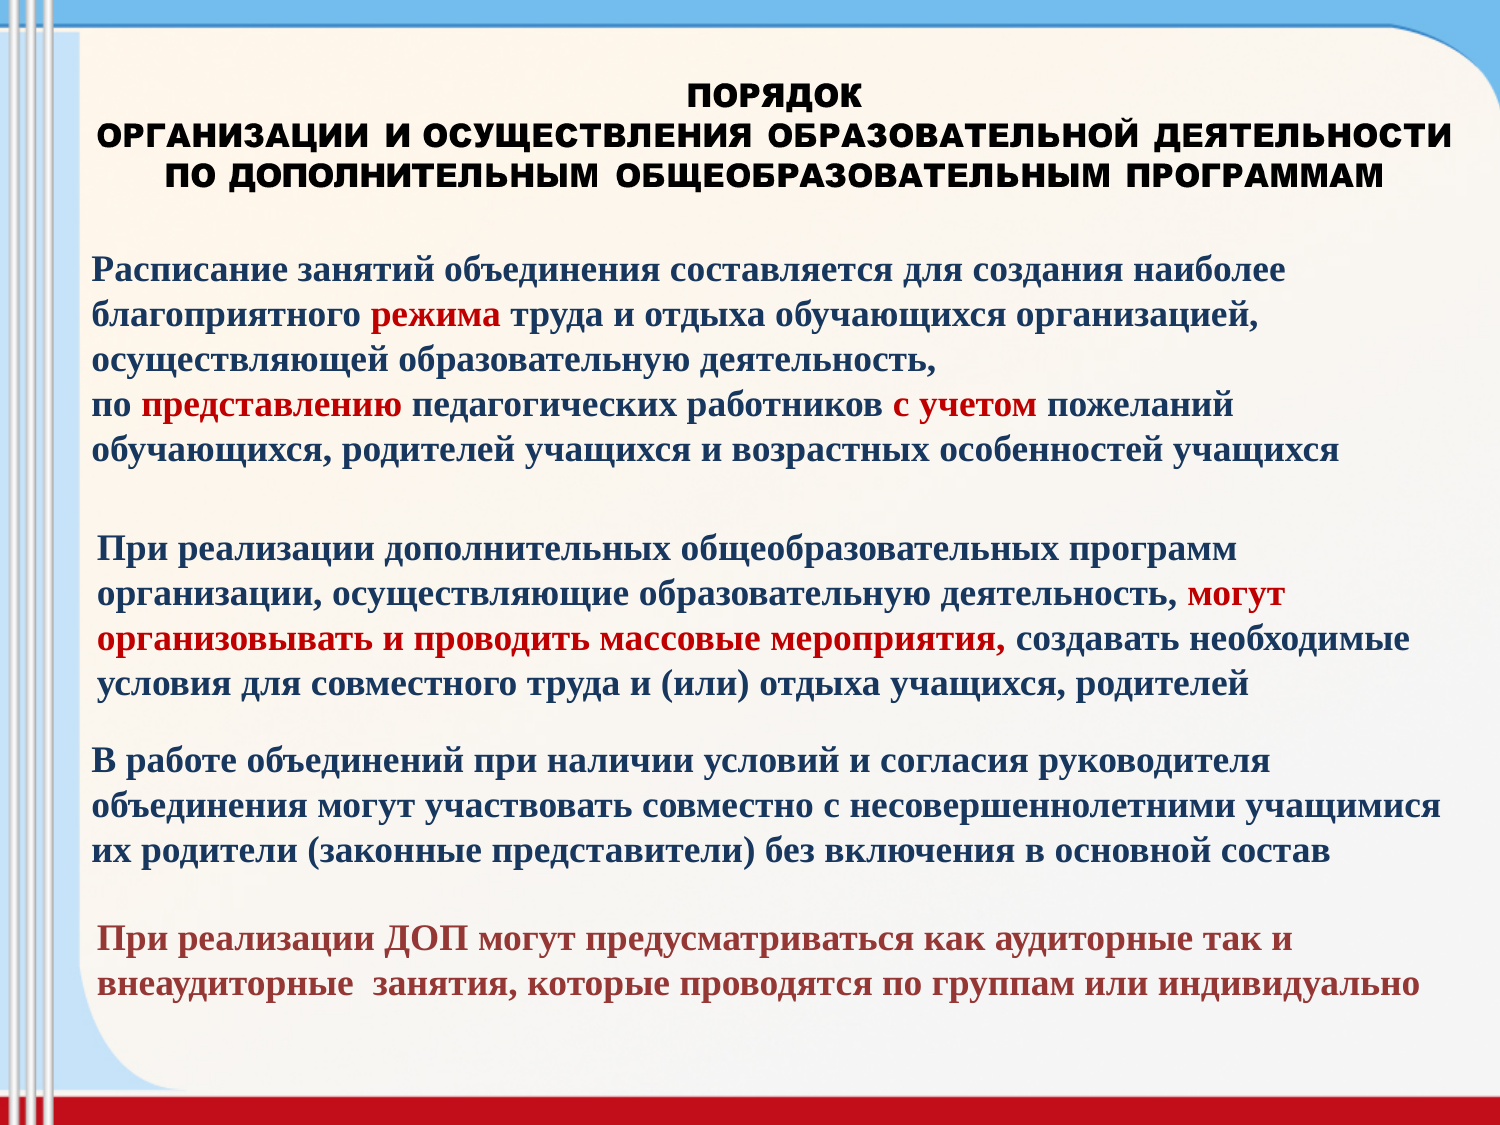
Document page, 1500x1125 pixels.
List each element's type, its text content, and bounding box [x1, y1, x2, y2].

text_box Расписание занятий объединения составляется для создания наиболее благоприятного режима труда и отдыха обучающихся организацией, осуществляющей образовательную деятельность, по представлению педагогических работников с учетом пожеланий обучающихся, родителей учащихся и возрастных особенностей учащихся [76, 236, 1459, 522]
picture [0, 0, 1500, 1125]
text_box В работе объединений при наличии условий и согласия руководителя объединения могут участвовать совместно с несовершеннолетними учащимися их родители (законные представители) без включения в основной состав [76, 727, 1471, 923]
text_box При реализации ДОП могут предусматриваться как аудиторные так и внеаудиторные занятия, которые проводятся по группам или индивидуально [82, 905, 1476, 1010]
text_box При реализации дополнительных общеобразовательных программ организации, осуществляющие образовательную деятельность, могут организовывать и проводить массовые мероприятия, создавать необходимые условия для совместного труда и (или) отдыха учащихся, родителей [82, 515, 1471, 710]
